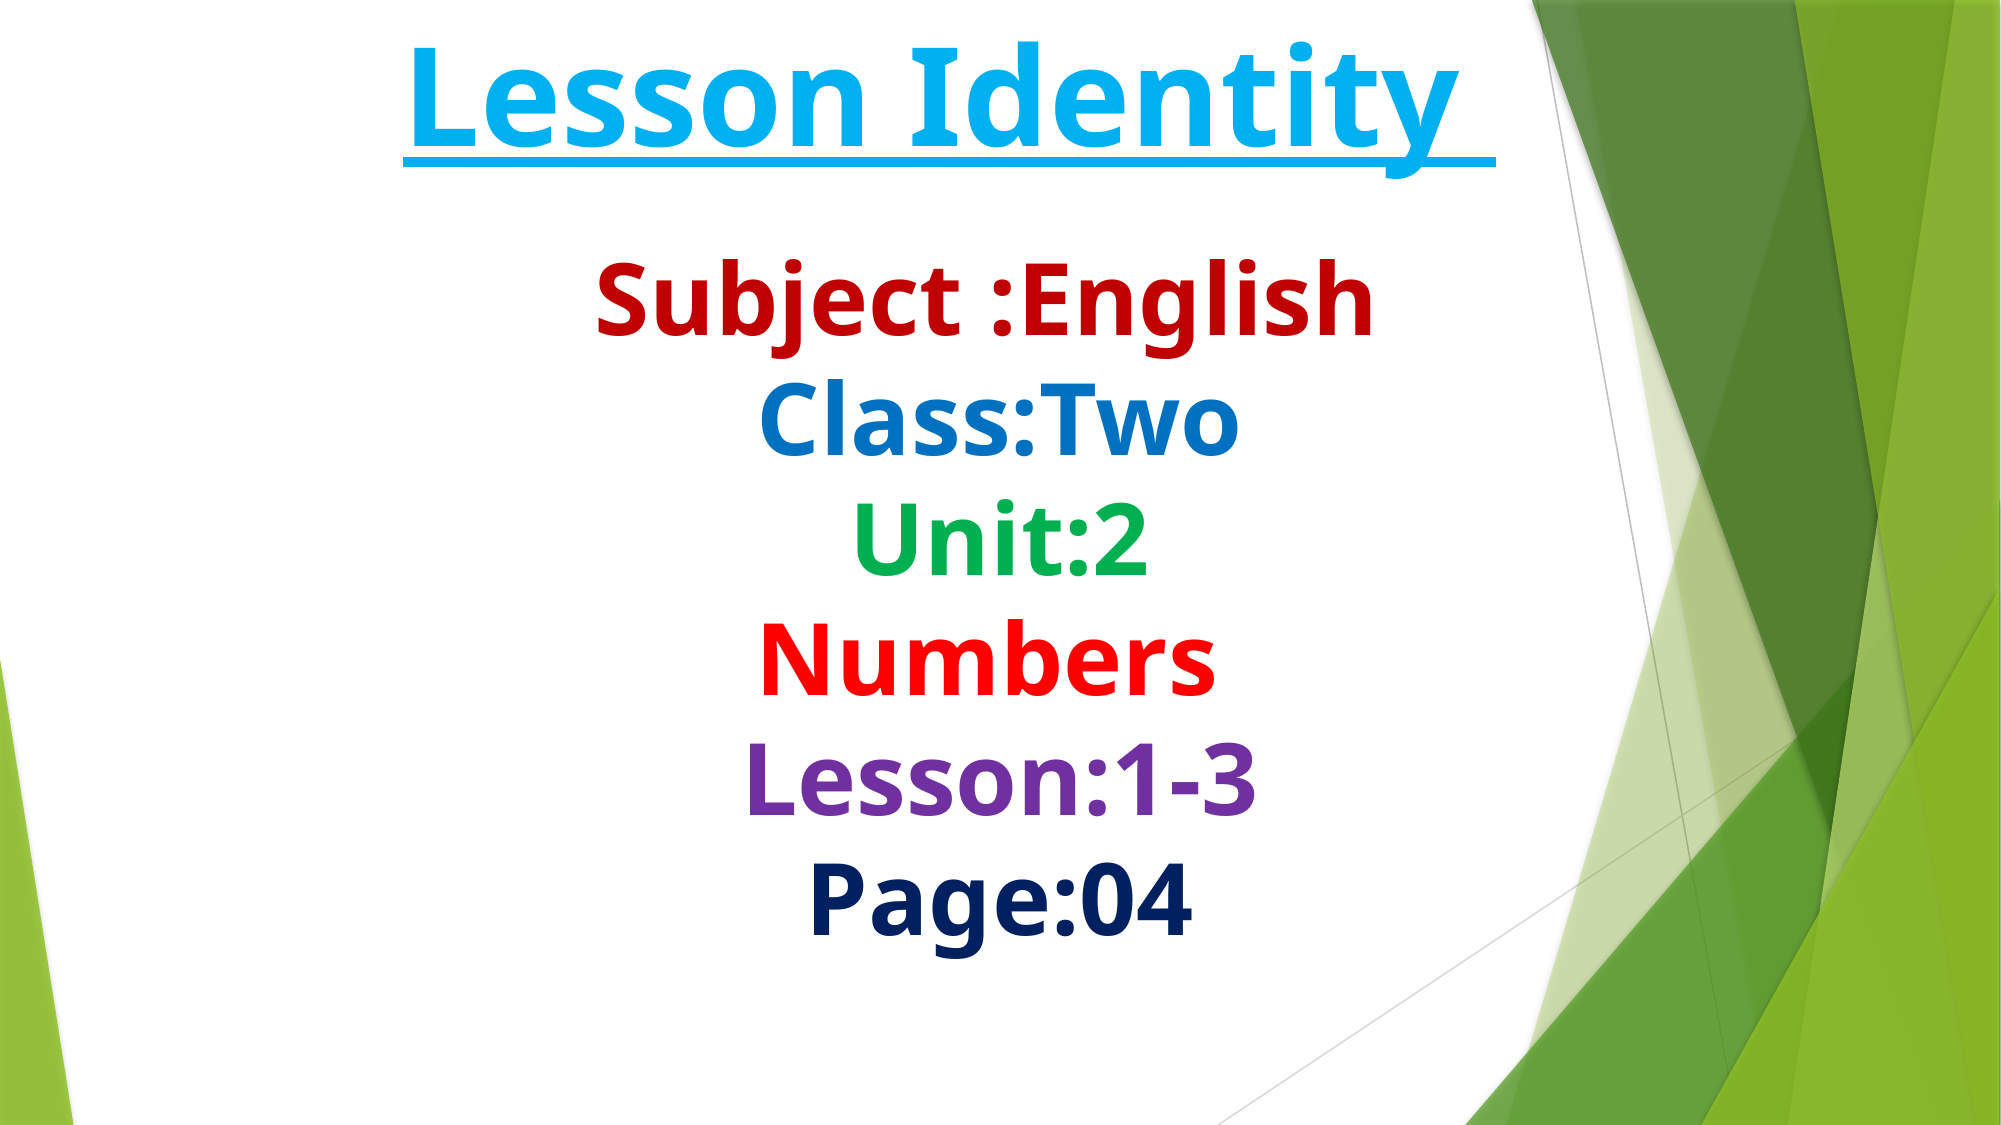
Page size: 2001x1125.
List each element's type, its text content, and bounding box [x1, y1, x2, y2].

text_box Subject :English Class:Two Unit:2 Numbers Lesson:1-3 Page:04 [79, 228, 1921, 963]
text_box Lesson Identity [28, 1, 1871, 182]
